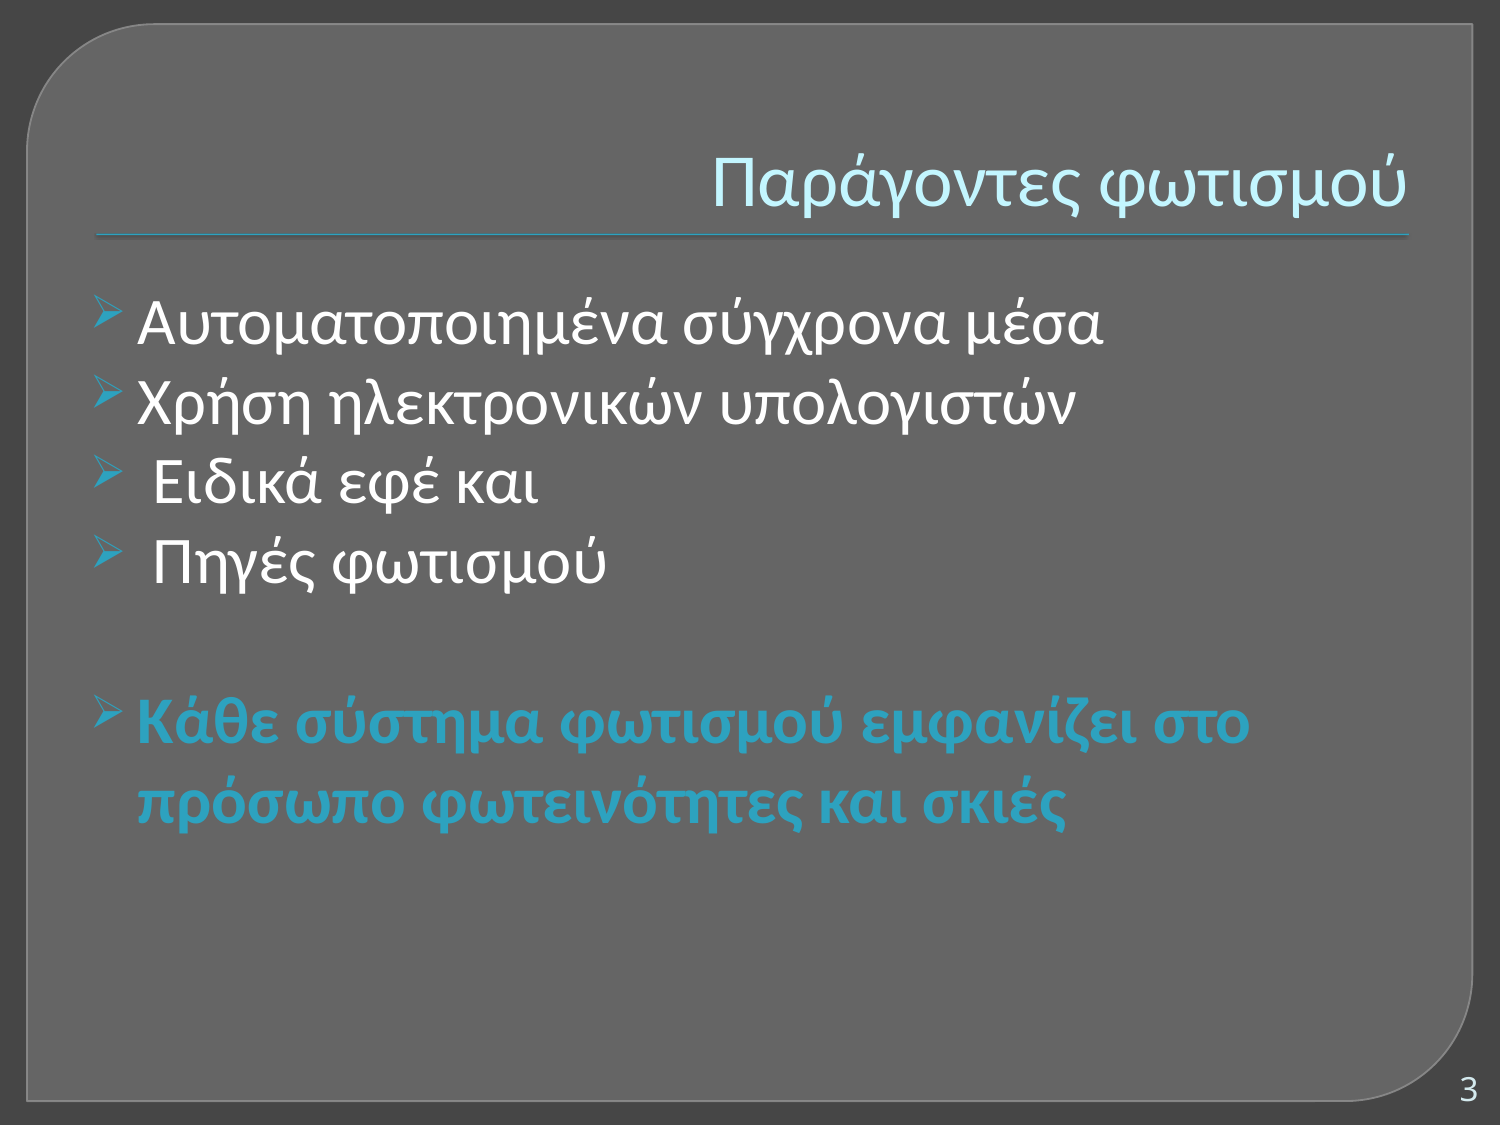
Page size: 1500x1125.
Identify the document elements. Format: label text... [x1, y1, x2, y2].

title Παράγοντες φωτισμού [75, 41, 1425, 230]
slide_number 3 [1417, 1068, 1494, 1114]
list Aυτοματοποιημένα σύγχρονα μέσα Xρήση ηλεκτρονικών υπολογιστών Eιδικά εφέ και Πηγές φωτισμού Κάθε σύστημα φωτισμού εμφανίζει στο πρόσωπο φωτεινότητες και σκιές [75, 270, 1425, 1013]
